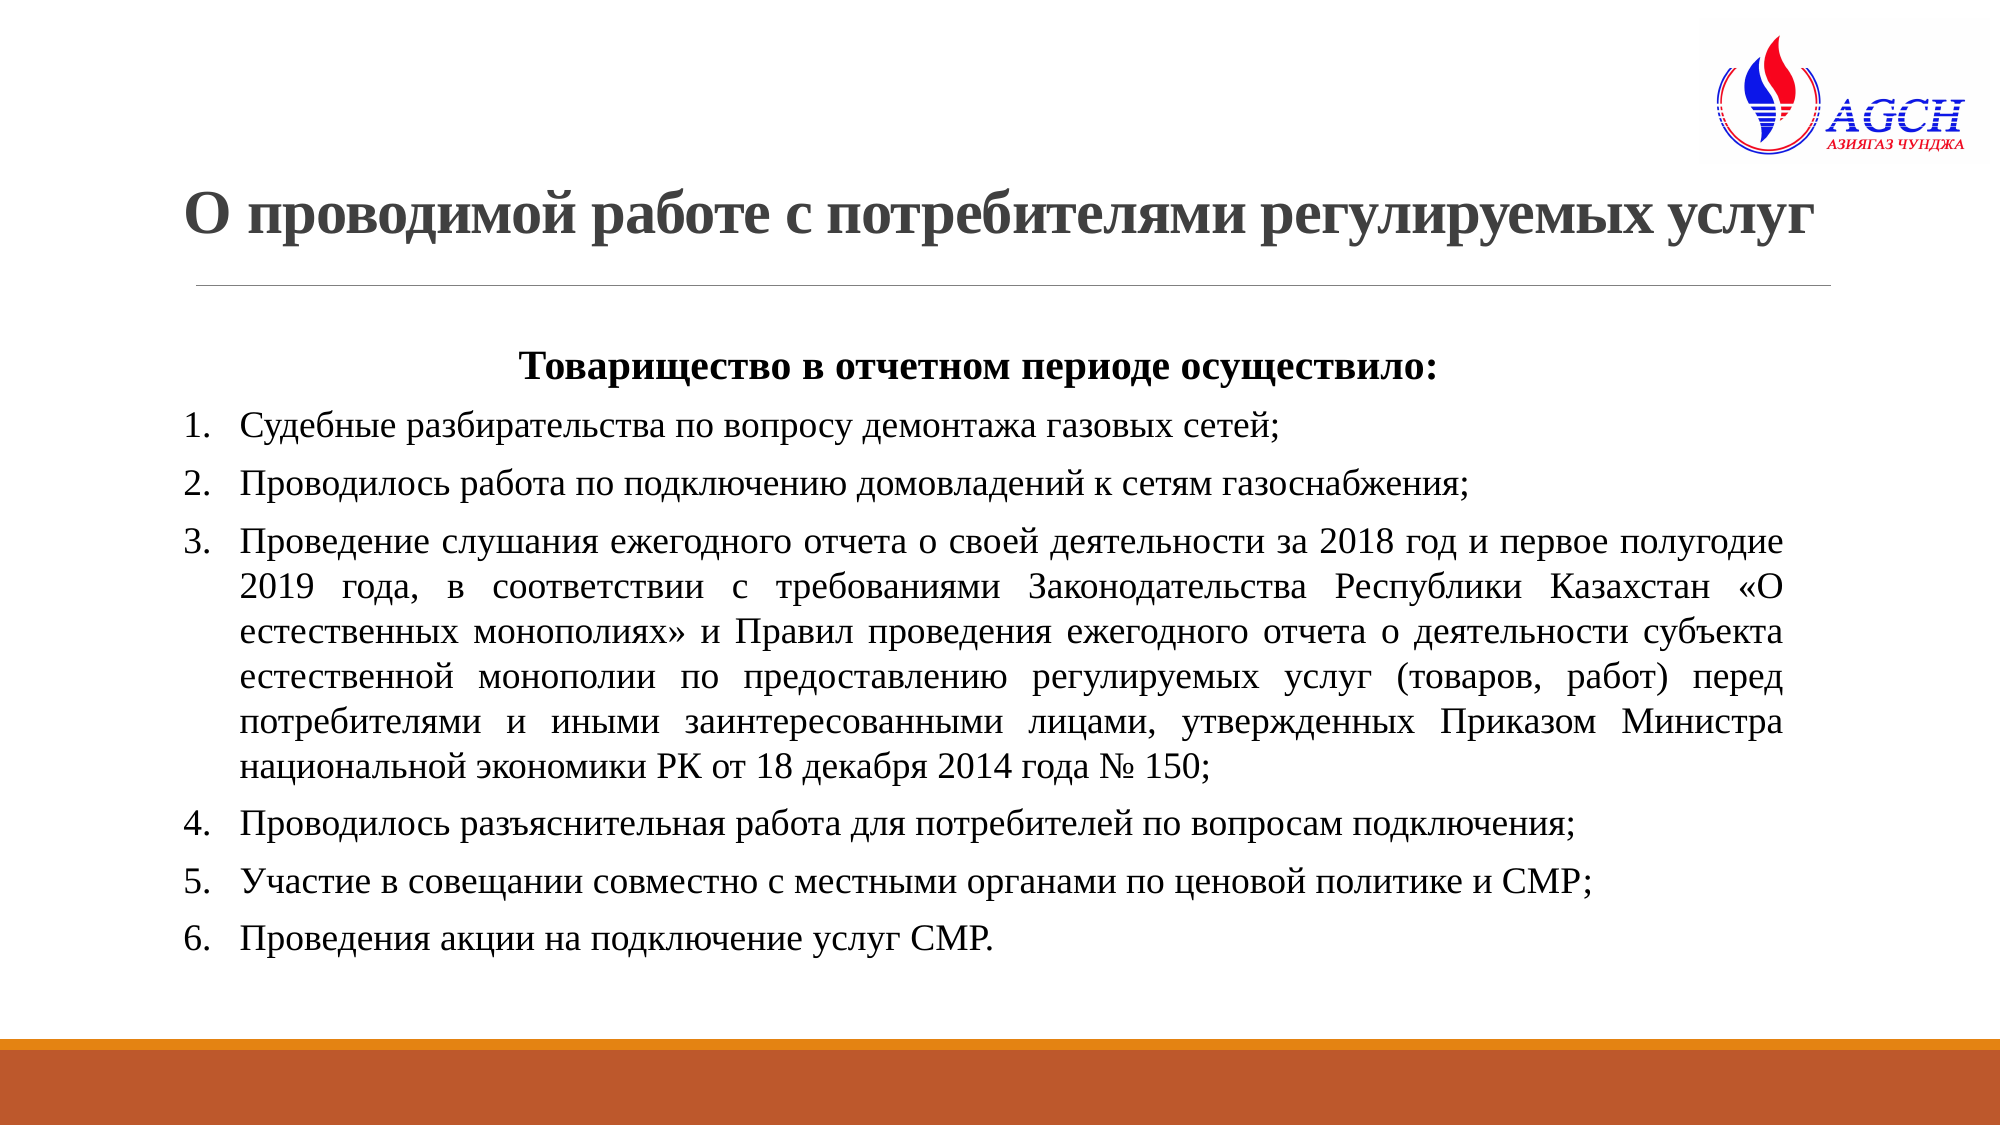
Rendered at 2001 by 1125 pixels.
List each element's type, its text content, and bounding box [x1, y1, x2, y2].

picture [1698, 18, 1991, 165]
text_box Товарищество в отчетном периоде осуществило: Судебные разбирательства по вопросу демонтажа газовых сетей; Проводилось работа по подключению домовладений к сетям газоснабжения; Проведение слушания ежегодного отчета о своей деятельности за 2018 год и первое полугодие 2019 года, в соответствии с требованиями Законодательства Республики Казахстан «О естественных монополиях» и Правил проведения ежегодного отчета о деятельности субъекта естественной монополии по предоставлению регулируемых услуг (товаров, работ) перед потребителями и иными заинтересованными лицами, утвержденных Приказом Министра национальной экономики РК от 18 декабря 2014 года № 150; Проводилось разъяснительная работа для потребителей по вопросам подключения; Участие в совещании совместно с местными органами по ценовой политике и СМР; Проведения акции на подключение услуг СМР. [168, 330, 1800, 966]
title О проводимой работе с потребителями регулируемых услуг [168, 141, 1845, 288]
